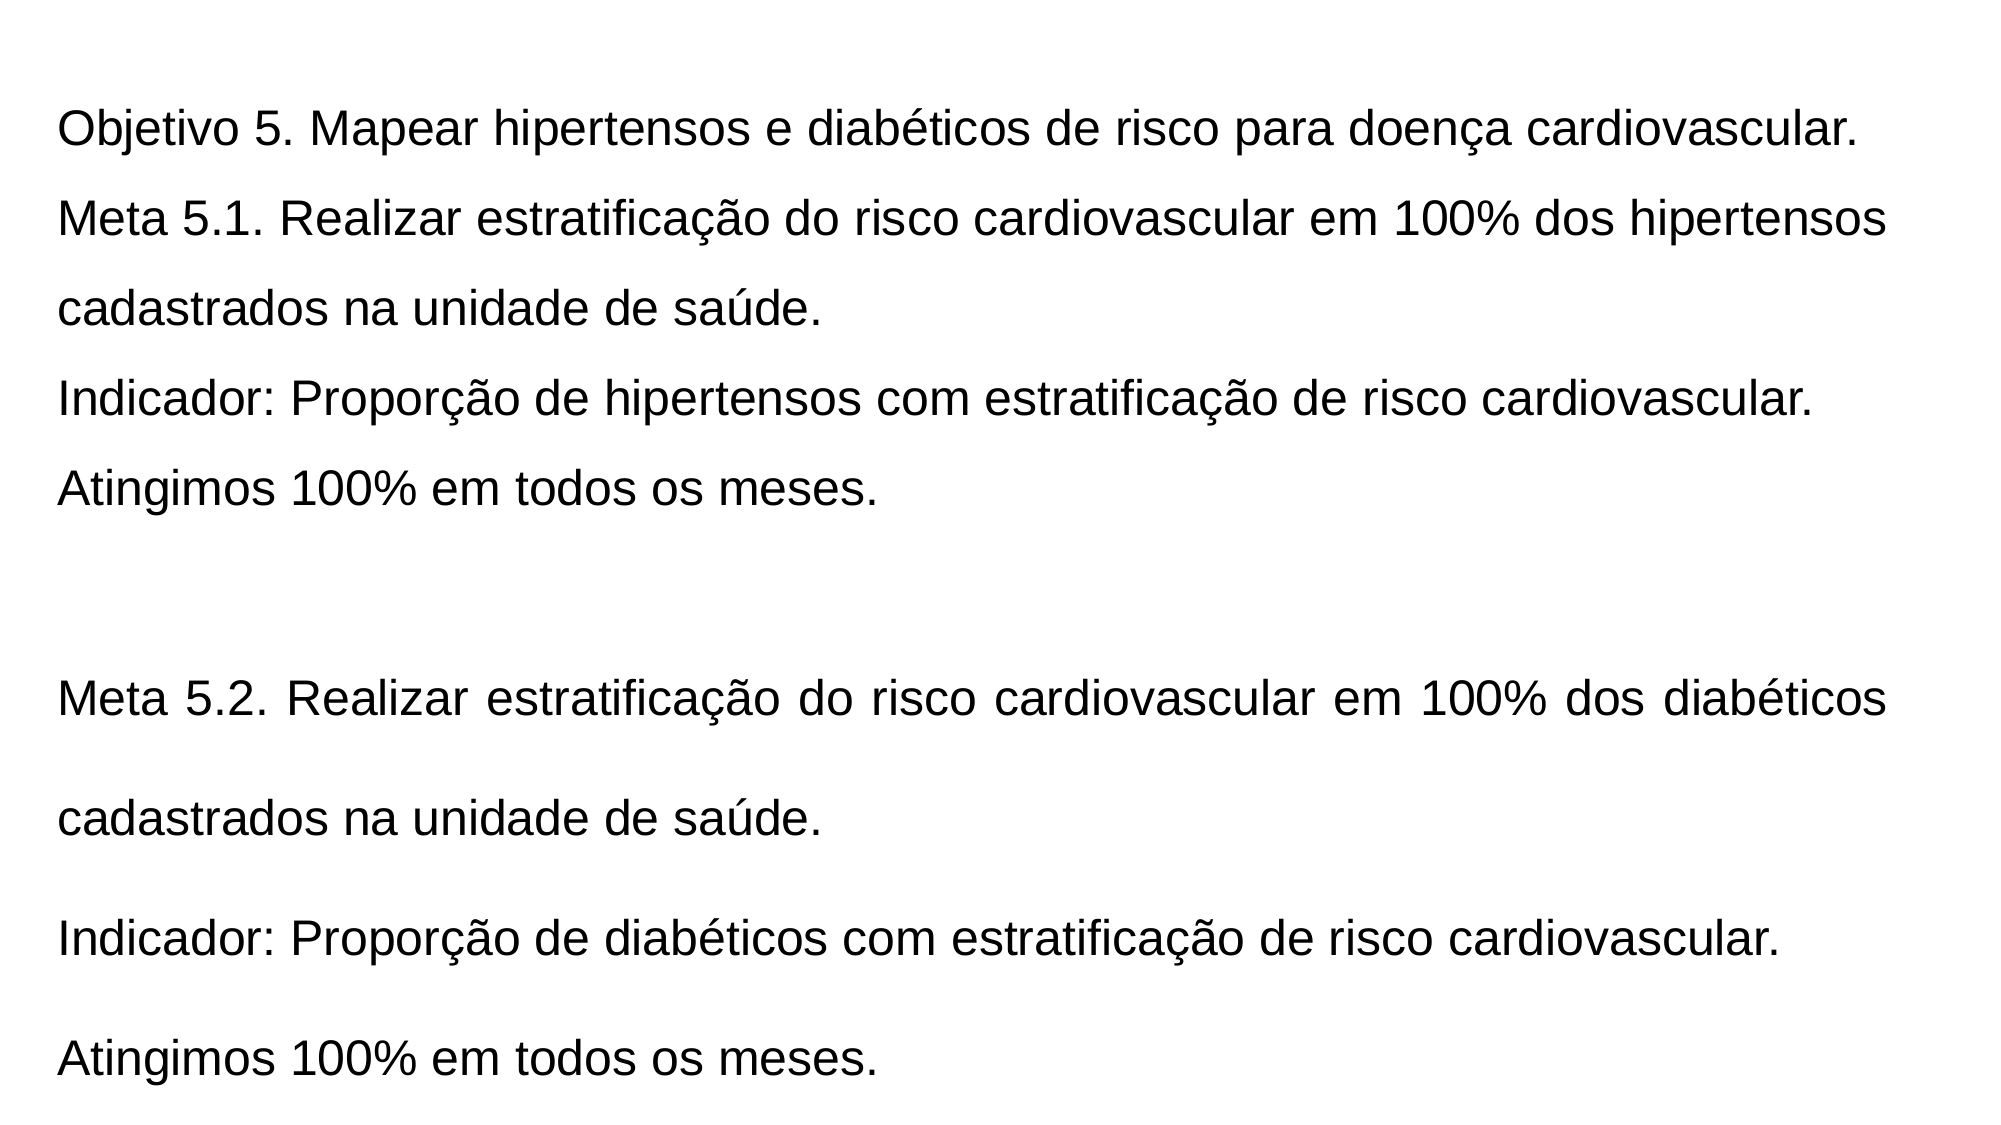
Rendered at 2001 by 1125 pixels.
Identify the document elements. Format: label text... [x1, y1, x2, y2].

text_box Objetivo 5. Mapear hipertensos e diabéticos de risco para doença cardiovascular. Meta 5.1. Realizar estratificação do risco cardiovascular em 100% dos hipertensos cadastrados na unidade de saúde. Indicador: Proporção de hipertensos com estratificação de risco cardiovascular. Atingimos 100% em todos os meses. Meta 5.2. Realizar estratificação do risco cardiovascular em 100% dos diabéticos cadastrados na unidade de saúde. Indicador: Proporção de diabéticos com estratificação de risco cardiovascular. Atingimos 100% em todos os meses. [42, 57, 1904, 1093]
